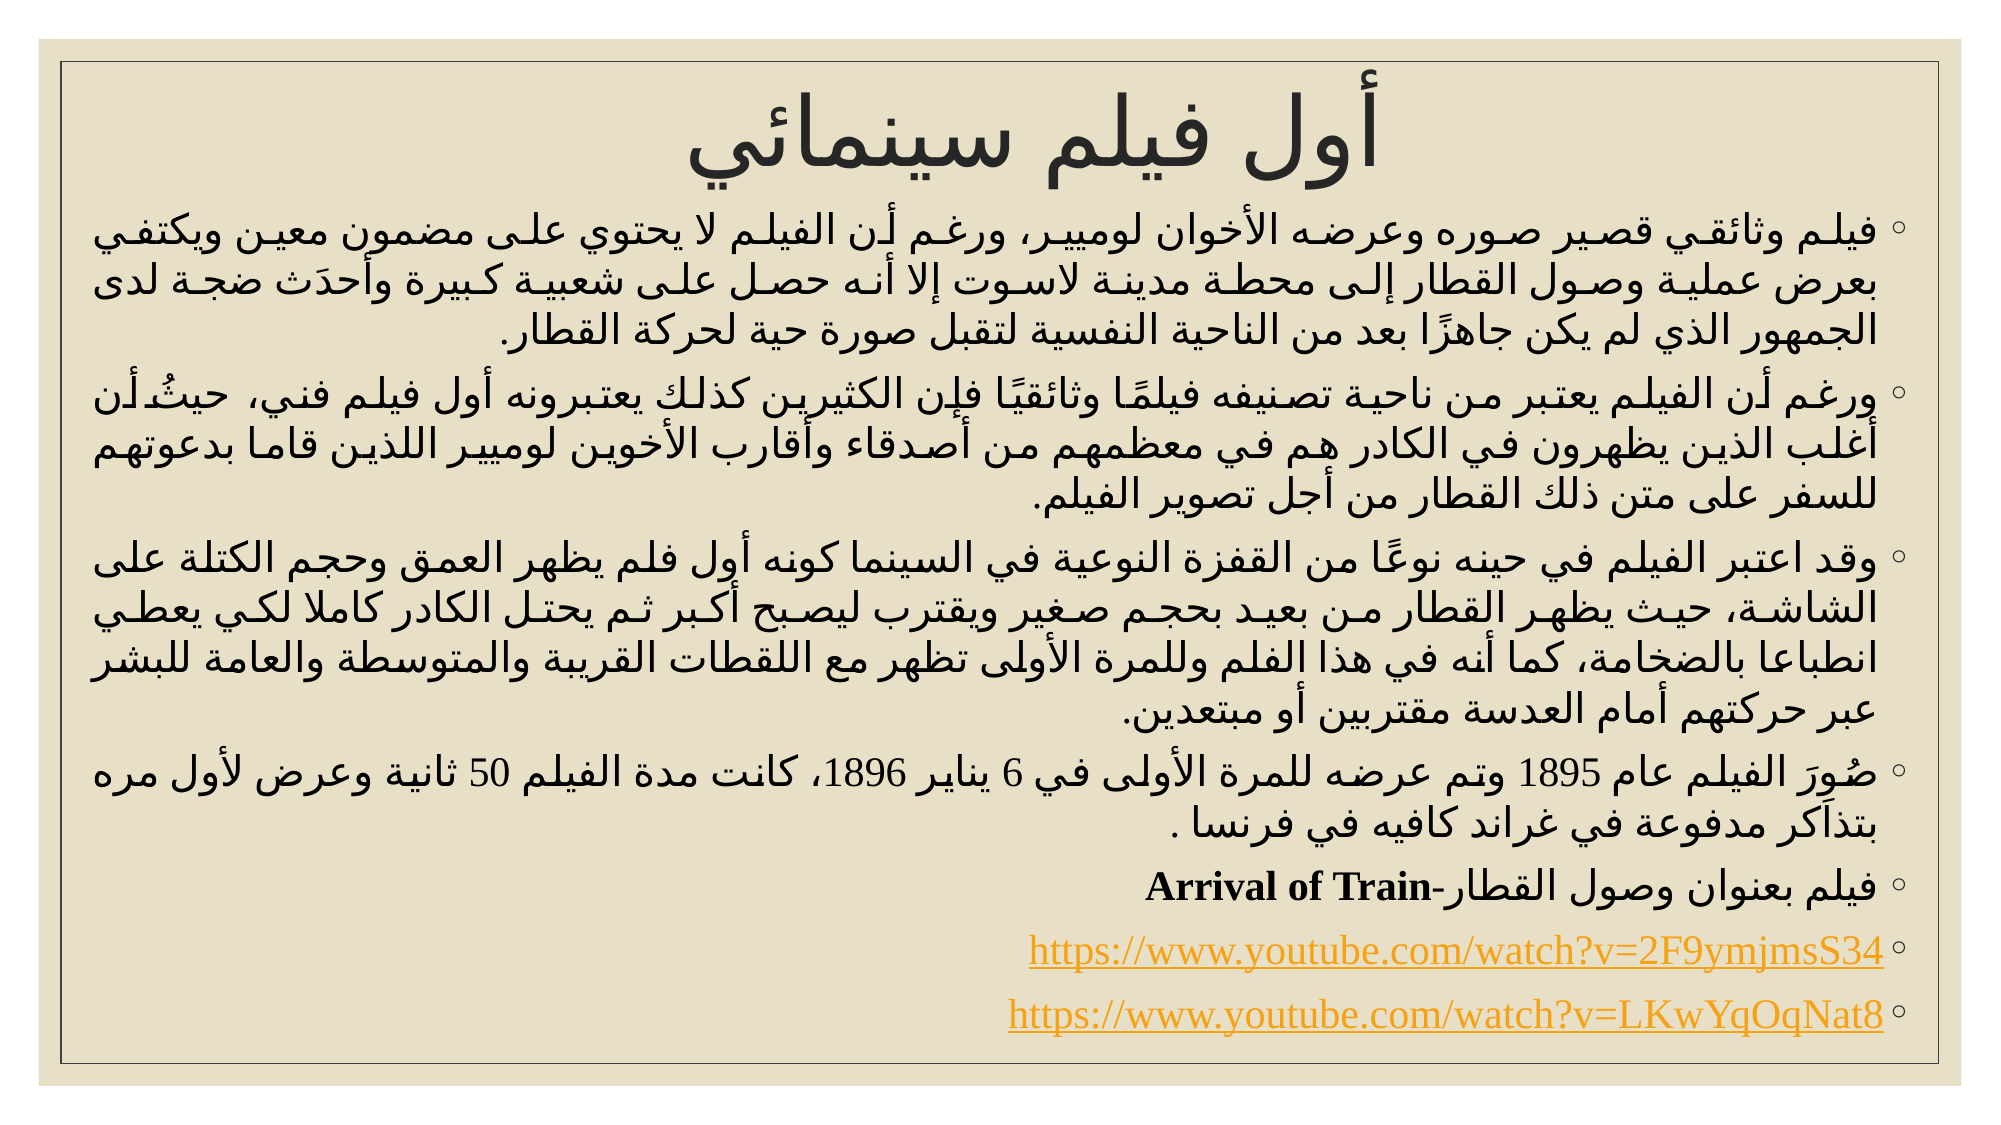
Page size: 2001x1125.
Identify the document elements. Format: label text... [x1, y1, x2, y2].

list فيلم وثائقي قصير صوره وعرضه الأخوان لوميير، ورغم أن الفيلم لا يحتوي على مضمون معين ويكتفي بعرض عملية وصول القطار إلى محطة مدينة لاسوت إلا أنه حصل على شعبية كبيرة وأحدَث ضجة لدى الجمهور الذي لم يكن جاهزًا بعد من الناحية النفسية لتقبل صورة حية لحركة القطار. ورغم أن الفيلم يعتبر من ناحية تصنيفه فيلمًا وثائقيًا فإن الكثيرين كذلك يعتبرونه أول فيلم فني، حيثُ أن أغلب الذين يظهرون في الكادر هم في معظمهم من أصدقاء وأقارب الأخوين لوميير اللذين قاما بدعوتهم للسفر على متن ذلك القطار من أجل تصوير الفيلم. وقد اعتبر الفيلم في حينه نوعًا من القفزة النوعية في السينما كونه أول فلم يظهر العمق وحجم الكتلة على الشاشة، حيث يظهر القطار من بعيد بحجم صغير ويقترب ليصبح أكبر ثم يحتل الكادر كاملا لكي يعطي انطباعا بالضخامة، كما أنه في هذا الفلم وللمرة الأولى تظهر مع اللقطات القريبة والمتوسطة والعامة للبشر عبر حركتهم أمام العدسة مقتربين أو مبتعدين. صُوِرَ الفيلم عام 1895 وتم عرضه للمرة الأولى في 6 يناير 1896، كانت مدة الفيلم 50 ثانية وعرض لأول مره بتذاكر مدفوعة في غراند كافيه في فرنسا . فيلم بعنوان وصول القطار-Arrival of Train https://www.youtube.com/watch?v=2F9ymjmsS34 https://www.youtube.com/watch?v=LKwYqOqNat8 [77, 195, 1920, 1050]
title أول فيلم سينمائي [174, 75, 1920, 195]
